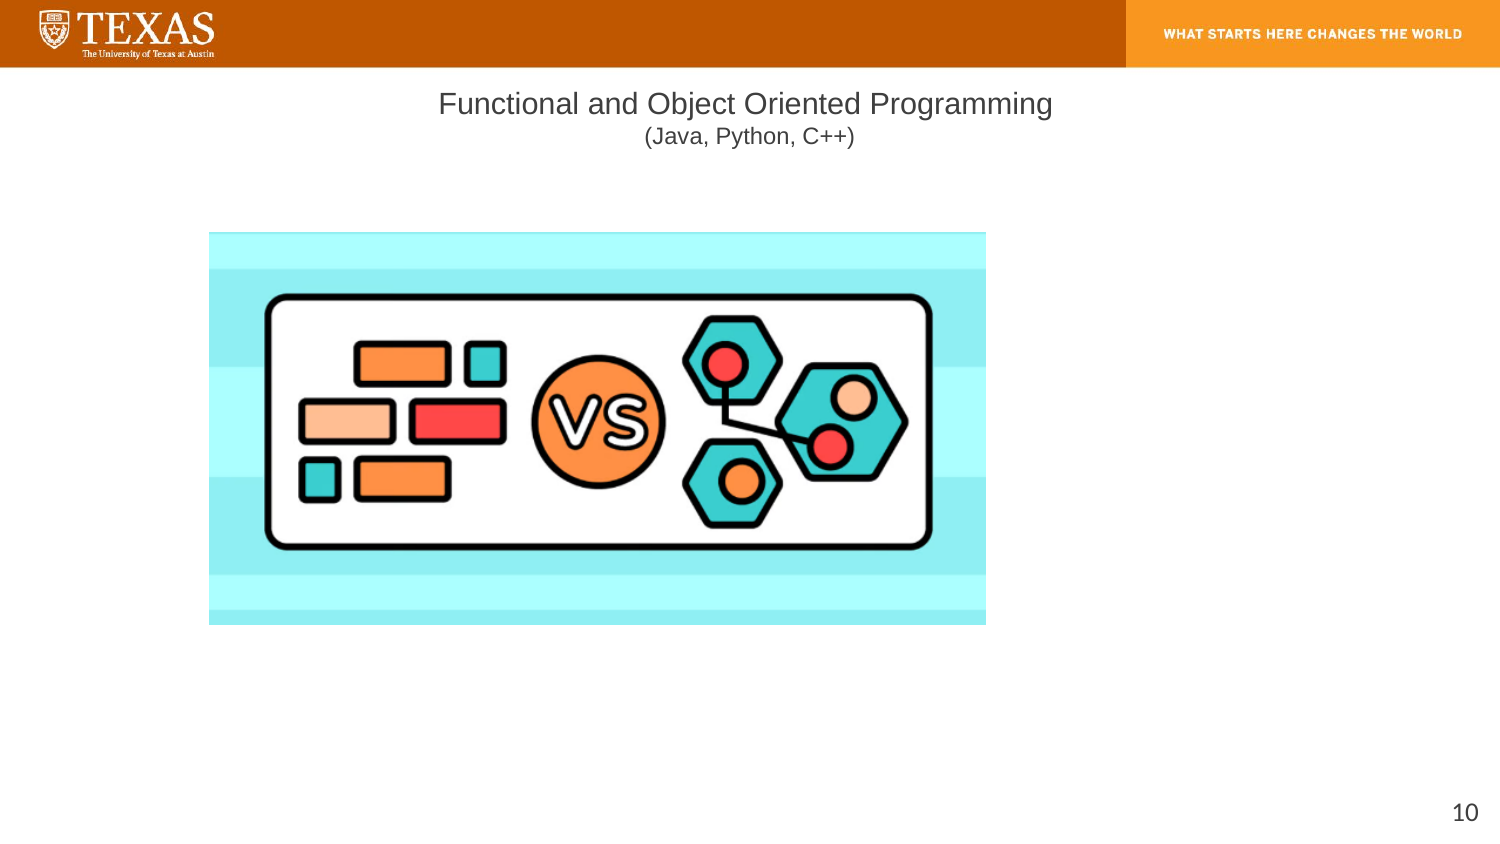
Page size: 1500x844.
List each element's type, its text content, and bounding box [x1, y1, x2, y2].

list Image courtesy of https://www.educative.io/blog/functional-programming-vs-oop. [75, 184, 1425, 809]
picture [0, 0, 1500, 844]
title Functional and Object Oriented Programming (Java, Python, C++) [75, 76, 1425, 158]
picture [209, 231, 986, 625]
slide_number ‹#› [1403, 779, 1494, 844]
